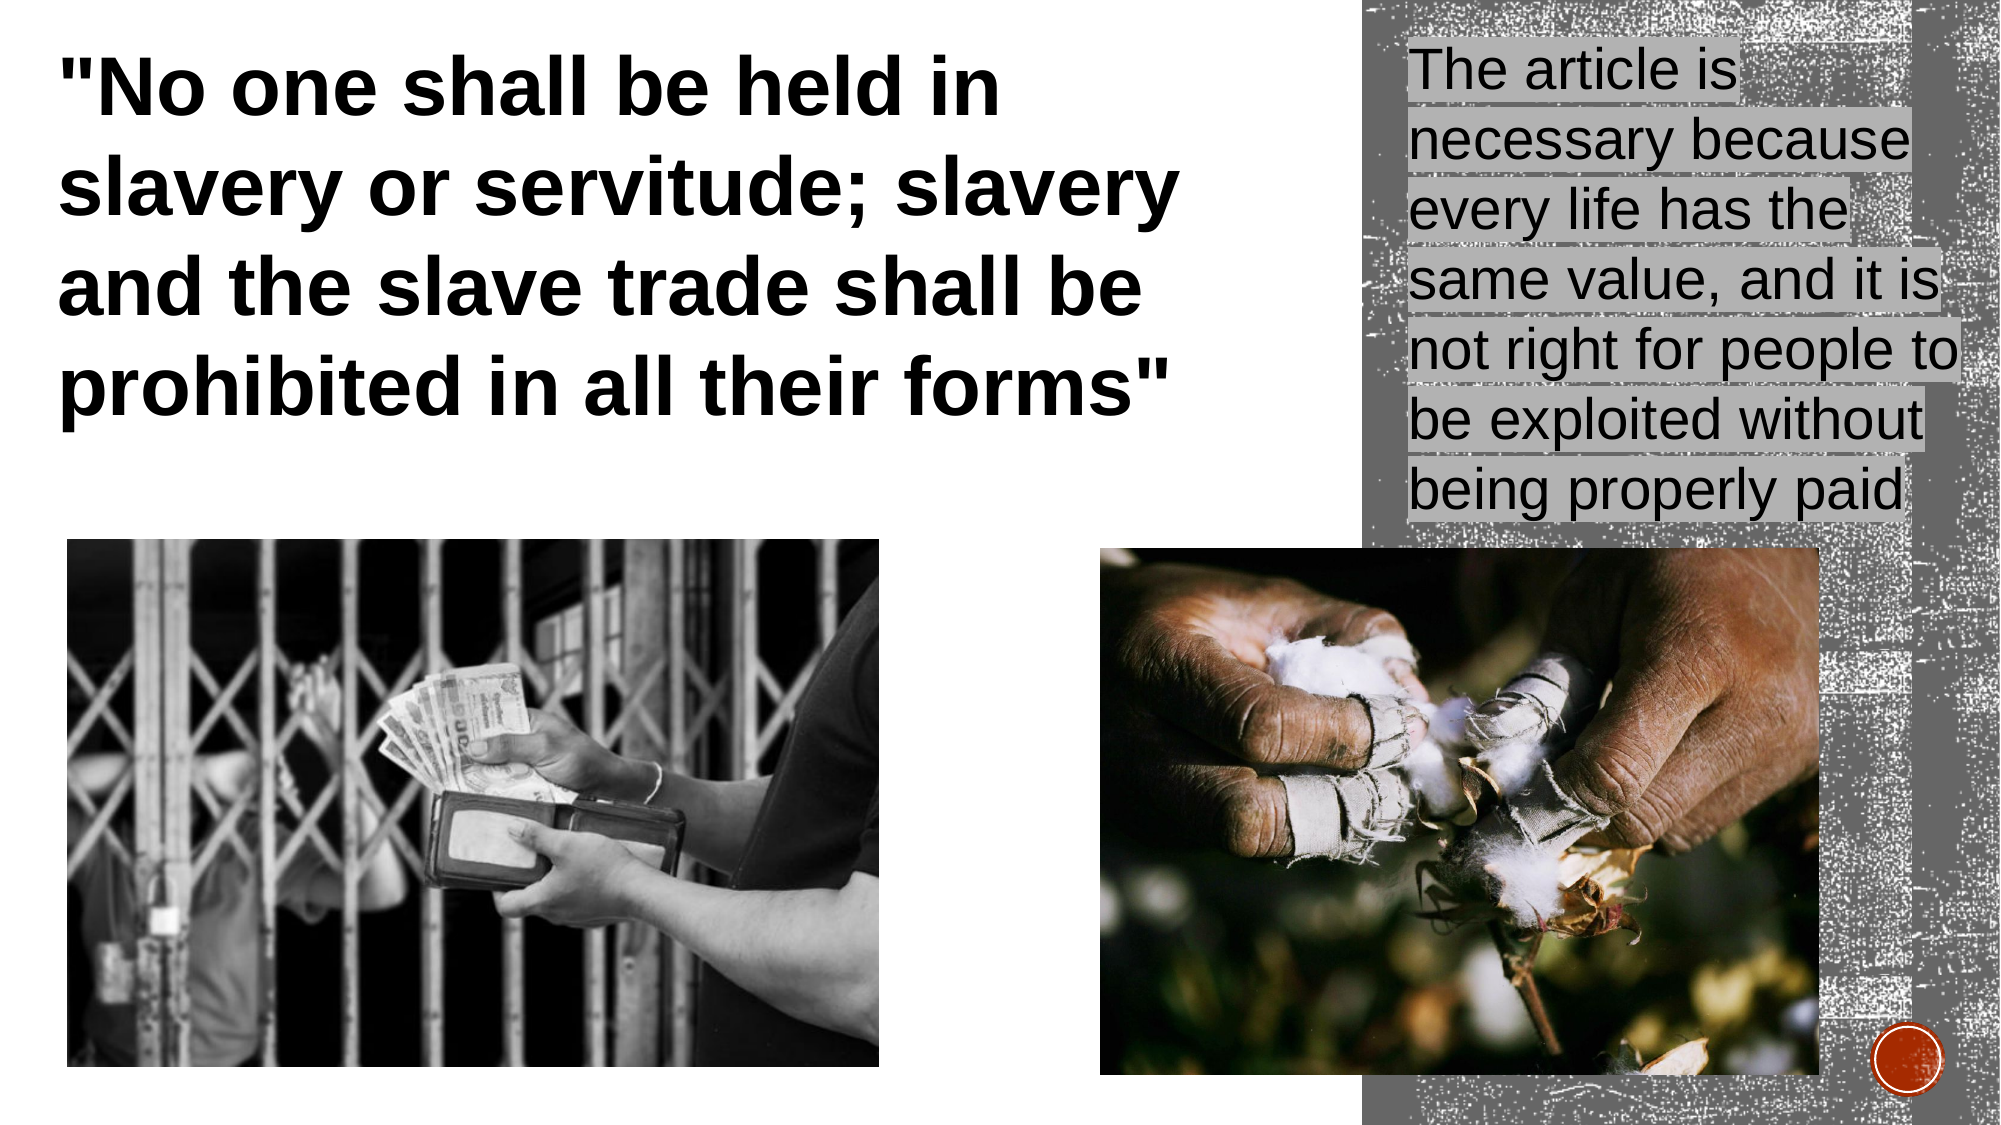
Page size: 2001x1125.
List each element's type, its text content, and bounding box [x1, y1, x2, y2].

picture [1099, 547, 1819, 1075]
text_box "No one shall be held in slavery or servitude; slavery and the slave trade shall be prohibited in all their forms" [42, 24, 1271, 440]
text_box The article is necessary because every life has the same value, and it is not right for people to be exploited without being properly paid [1393, 23, 1977, 529]
picture [67, 539, 879, 1067]
picture [1870, 1021, 1946, 1097]
